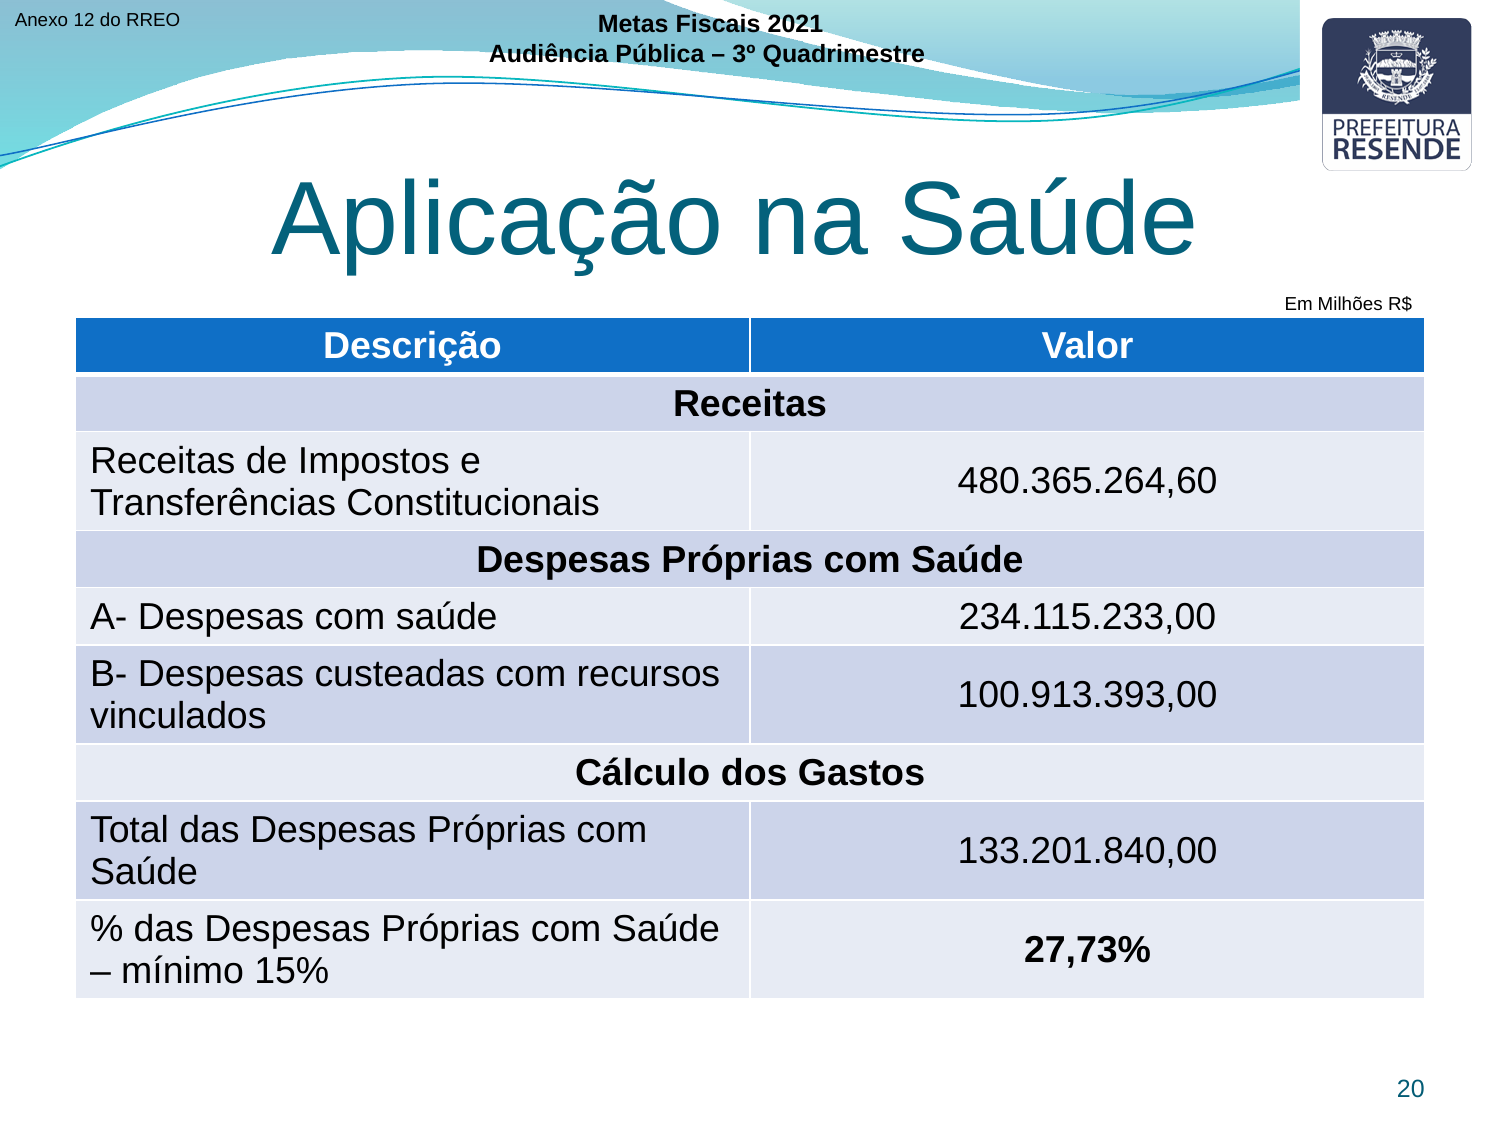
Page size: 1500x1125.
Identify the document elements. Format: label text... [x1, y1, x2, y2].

table_cell 234.115.233,00 [751, 588, 1424, 644]
text_box 20 [1299, 1042, 1425, 1103]
table_cell Despesas Próprias com Saúde [76, 531, 1424, 587]
table_cell Receitas [76, 377, 1424, 431]
table_cell 100.913.393,00 [751, 646, 1424, 743]
table_header Valor [751, 318, 1424, 372]
text_box Em Milhões R$ [1269, 284, 1428, 322]
table_cell B- Despesas custeadas com recursos vinculados [76, 646, 749, 743]
table_cell 480.365.264,60 [751, 432, 1424, 530]
table_header Descrição [76, 318, 749, 372]
table_cell Cálculo dos Gastos [76, 745, 1424, 800]
table_cell A- Despesas com saúde [76, 588, 749, 644]
table_cell % das Despesas Próprias com Saúde – mínimo 15% [76, 901, 749, 998]
text_box Anexo 12 do RREO [0, 0, 204, 38]
table_cell Receitas de Impostos e Transferências Constitucionais [76, 432, 749, 530]
picture [1299, 0, 1500, 190]
table_cell Total das Despesas Próprias com Saúde [76, 802, 749, 899]
text_box Aplicação na Saúde [75, 115, 1425, 303]
text_box Metas Fiscais 2021 Audiência Pública – 3º Quadrimestre [457, 0, 965, 75]
table_cell 27,73% [751, 901, 1424, 998]
table_cell 133.201.840,00 [751, 802, 1424, 899]
